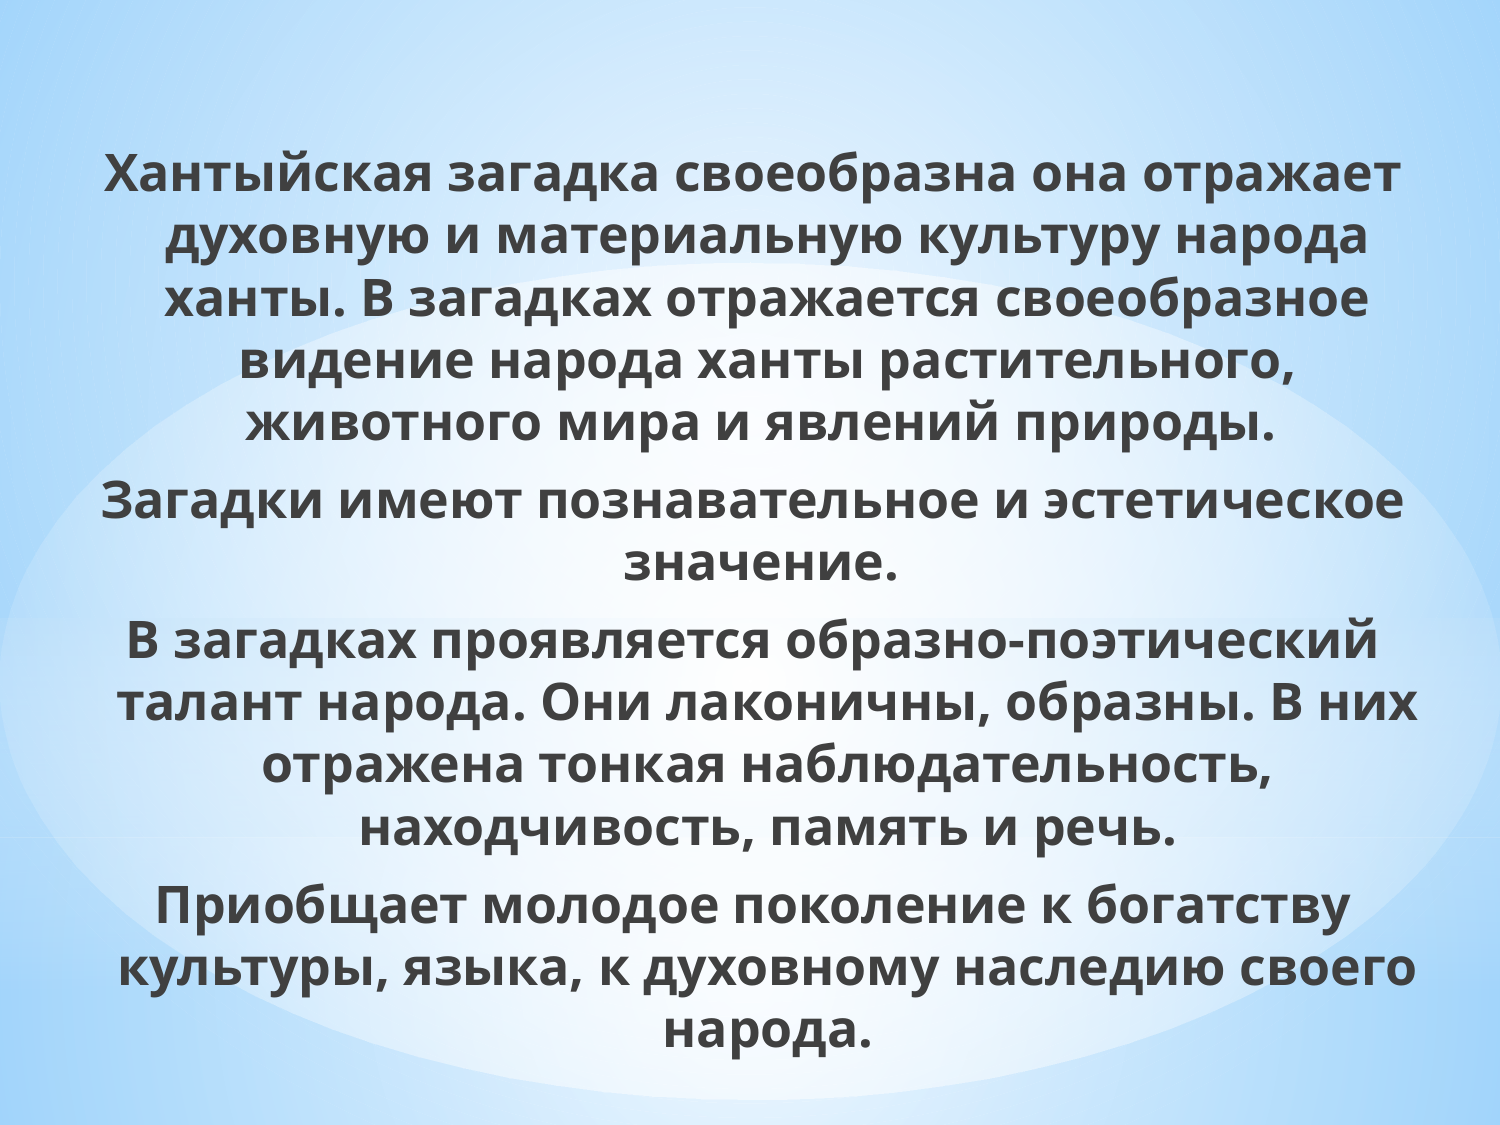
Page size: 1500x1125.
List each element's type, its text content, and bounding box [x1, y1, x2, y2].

list Хантыйская загадка своеобразна она отражает духовную и материальную культуру народа ханты. В загадках отражается своеобразное видение народа ханты растительного, животного мира и явлений природы. Загадки имеют познавательное и эстетическое значение. В загадках проявляется образно-поэтический талант народа. Они лаконичны, образны. В них отражена тонкая наблюдательность, находчивость, память и речь. Приобщает молодое поколение к богатству культуры, языка, к духовному наследию своего народа. [41, 54, 1459, 1071]
